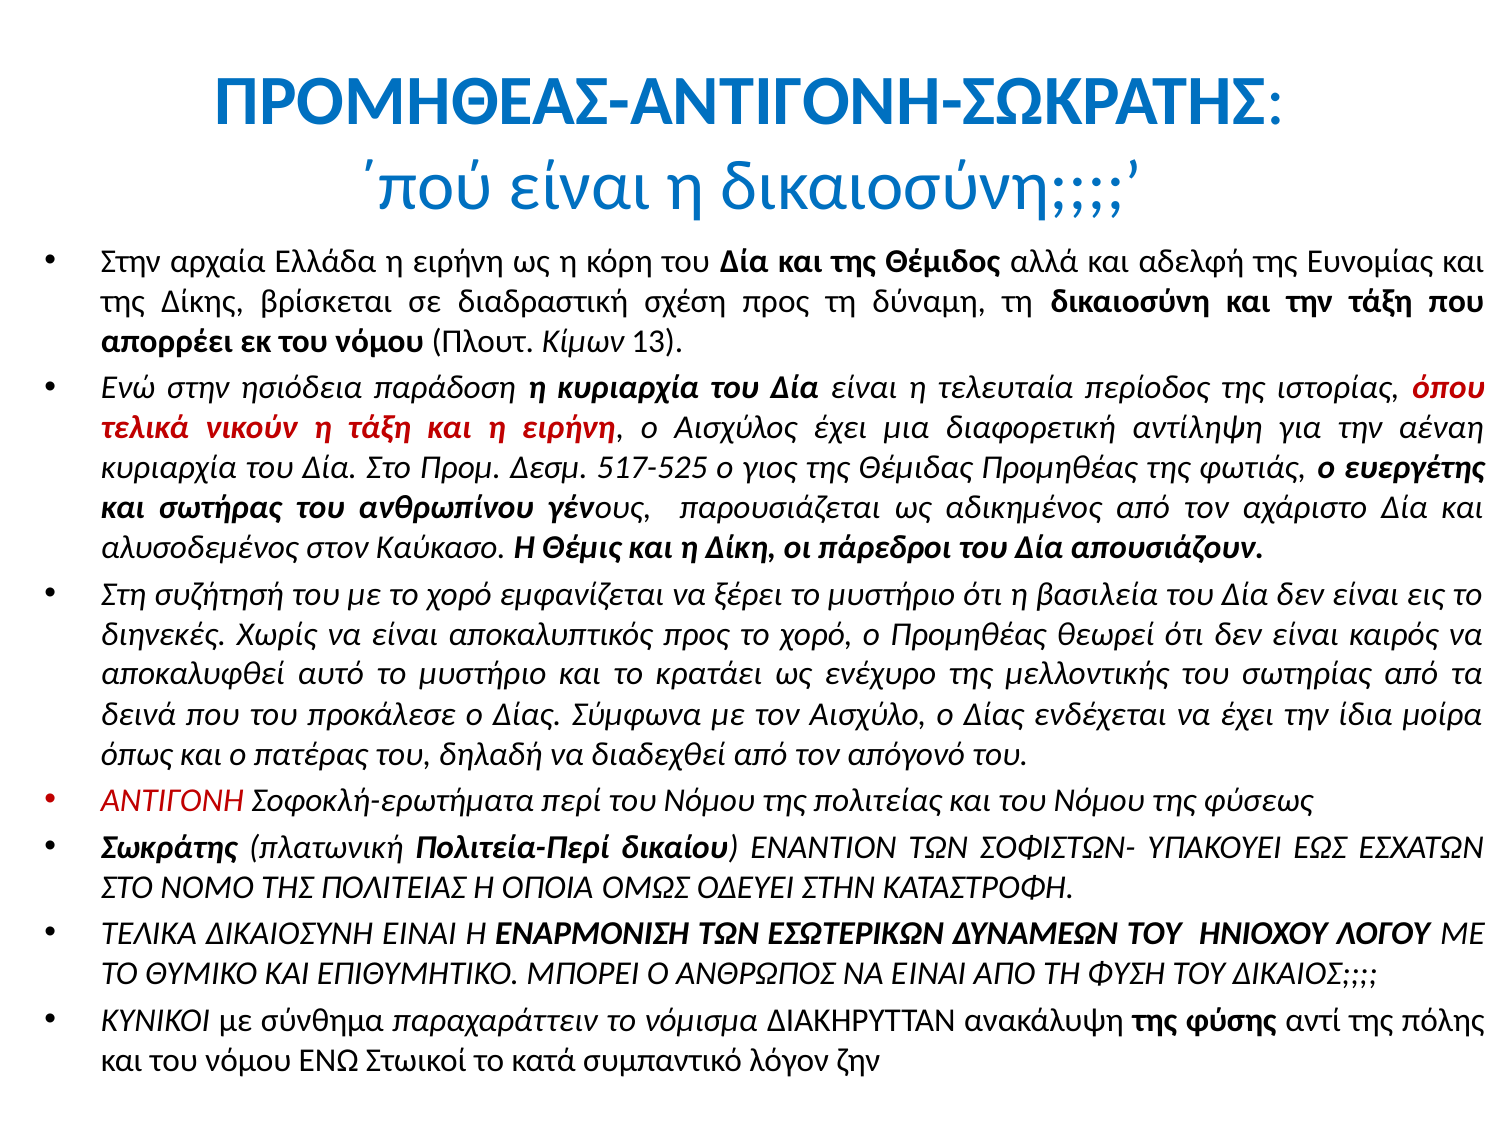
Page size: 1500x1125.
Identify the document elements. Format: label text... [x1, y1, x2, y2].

list Στην αρχαία Ελλάδα η ειρήνη ως η κόρη του Δία και της Θέμιδος αλλά και αδελφή της Ευνομίας και της Δίκης, βρίσκεται σε διαδραστική σχέση προς τη δύναμη, τη δικαιοσύνη και την τάξη που απορρέει εκ του νόμου (Πλουτ. Κίμων 13). Ενώ στην ησιόδεια παράδοση η κυριαρχία του Δία είναι η τελευταία περίοδος της ιστορίας, όπου τελικά νικούν η τάξη και η ειρήνη, ο Αισχύλος έχει μια διαφορετική αντίληψη για την αέναη κυριαρχία του Δία. Στο Προμ. Δεσμ. 517-525 ο γιος της Θέμιδας Προμηθέας της φωτιάς, ο ευεργέτης και σωτήρας του ανθρωπίνου γένους, παρουσιάζεται ως αδικημένος από τον αχάριστο Δία και αλυσοδεμένος στον Καύκασο. Η Θέμις και η Δίκη, οι πάρεδροι του Δία απουσιάζουν. Στη συζήτησή του με το χορό εμφανίζεται να ξέρει το μυστήριο ότι η βασιλεία του Δία δεν είναι εις το διηνεκές. Χωρίς να είναι αποκαλυπτικός προς το χορό, ο Προμηθέας θεωρεί ότι δεν είναι καιρός να αποκαλυφθεί αυτό το μυστήριο και το κρατάει ως ενέχυρο της μελλοντικής του σωτηρίας από τα δεινά που του προκάλεσε ο Δίας. Σύμφωνα με τον Αισχύλο, ο Δίας ενδέχεται να έχει την ίδια μοίρα όπως και ο πατέρας του, δηλαδή να διαδεχθεί από τον απόγονό του. ΑΝΤΙΓΟΝΗ Σοφοκλή-ερωτήματα περί του Νόμου της πολιτείας και του Νόμου της φύσεως Σωκράτης (πλατωνική Πολιτεία-Περί δικαίου) ΕΝΑΝΤΙΟΝ ΤΩΝ ΣΟΦΙΣΤΩΝ- ΥΠΑΚΟΥΕΙ ΕΩΣ ΕΣΧΑΤΩΝ ΣΤΟ ΝΟΜΟ ΤΗΣ ΠΟΛΙΤΕΙΑΣ Η ΟΠΟΙΑ ΌΜΩΣ ΟΔΕΥΕΙ ΣΤΗΝ ΚΑΤΑΣΤΡΟΦΗ. ΤΕΛΙΚΑ ΔΙΚΑΙΟΣΥΝΗ ΕΊΝΑΙ Η ΕΝΑΡΜΟΝΙΣΗ ΤΩΝ ΕΣΩΤΕΡΙΚΩΝ ΔΥΝΑΜΕΩΝ ΤΟΥ ΗΝΙΟΧΟΥ ΛΟΓΟΥ ΜΕ ΤΟ ΘΥΜΙΚΟ ΚΑΙ ΕΠΙΘΥΜΗΤΙΚΟ. ΜΠΟΡΕΙ Ο ΑΝΘΡΩΠΟΣ ΝΑ ΕΊΝΑΙ ΑΠΌ ΤΗ ΦΥΣΗ ΤΟΥ ΔΙΚΑΙΟΣ;;;; ΚΥΝΙΚΟΙ με σύνθημα παραχαράττειν το νόμισμα ΔΙΑΚΉΡΥΤΤΑΝ ανακάλυψη της φύσης αντί της πόλης και του νόμου ΕΝΏ Στωικοί το κατά συμπαντικό λόγον ζην [29, 231, 1500, 1106]
title ΠΡΟΜΗΘΕΑΣ-ΑΝΤΙΓΟΝΗ-ΣΩΚΡΑΤΗΣ: ΄πού είναι η δικαιοσύνη;;;;’ [75, 45, 1425, 231]
